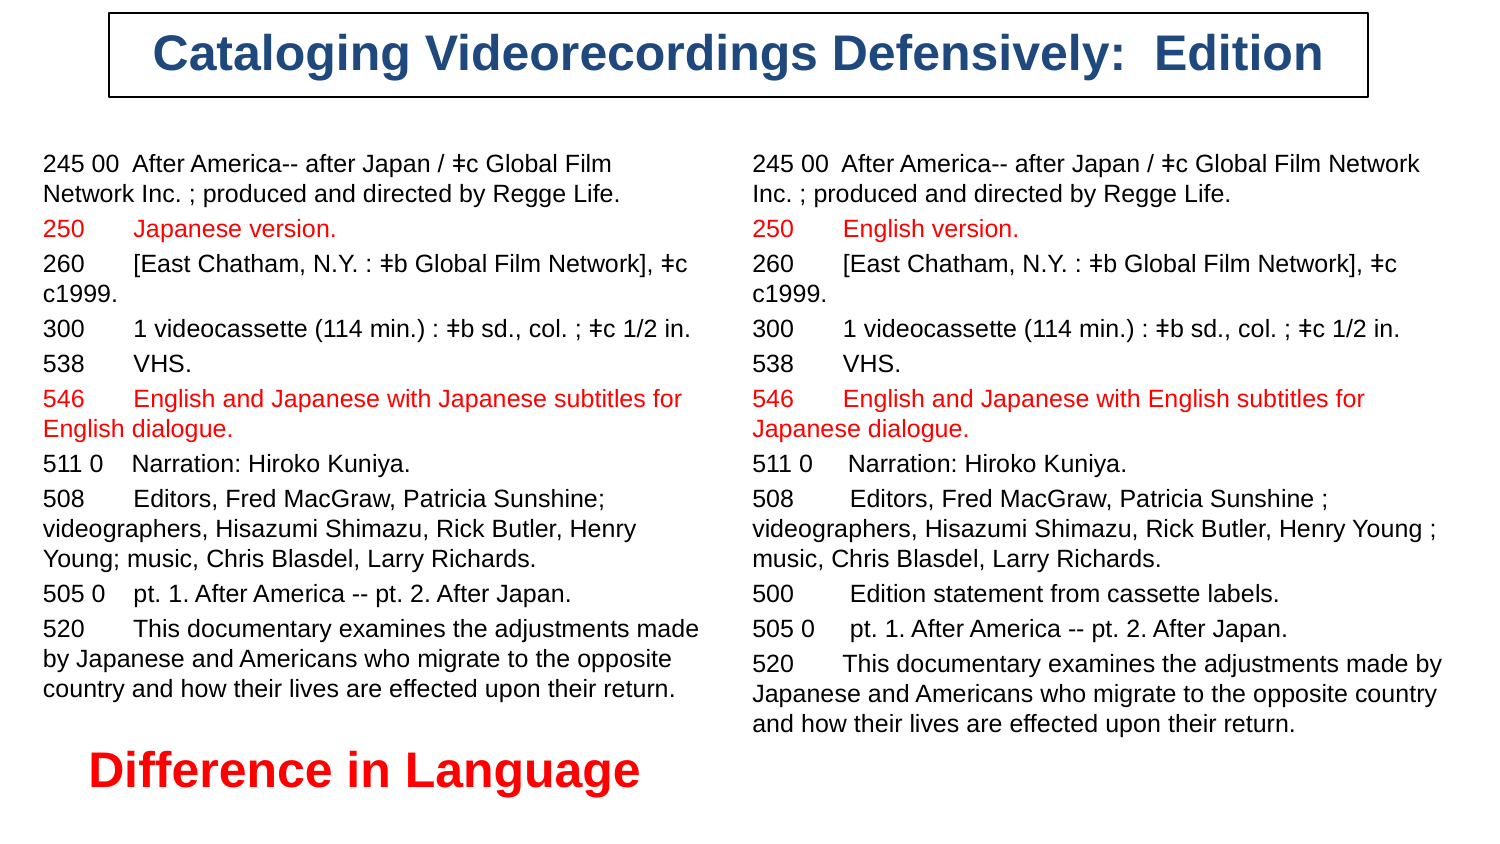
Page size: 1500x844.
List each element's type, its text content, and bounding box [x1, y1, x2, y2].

list 245 00 After America-- after Japan / ǂc Global Film Network Inc. ; produced and directed by Regge Life. 250 English version. 260 [East Chatham, N.Y. : ǂb Global Film Network], ǂc c1999. 300 1 videocassette (114 min.) : ǂb sd., col. ; ǂc 1/2 in. 538 VHS. 546 English and Japanese with English subtitles for Japanese dialogue. 511 0 Narration: Hiroko Kuniya. 508 Editors, Fred MacGraw, Patricia Sunshine ; videographers, Hisazumi Shimazu, Rick Butler, Henry Young ; music, Chris Blasdel, Larry Richards. 500 Edition statement from cassette labels. 505 0 pt. 1. After America -- pt. 2. After Japan. 520 This documentary examines the adjustments made by Japanese and Americans who migrate to the opposite country and how their lives are effected upon their return. [737, 140, 1463, 758]
text_box Difference in Language [73, 730, 679, 806]
list 245 00 After America-- after Japan / ǂc Global Film Network Inc. ; produced and directed by Regge Life. 250 Japanese version. 260 [East Chatham, N.Y. : ǂb Global Film Network], ǂc c1999. 300 1 videocassette (114 min.) : ǂb sd., col. ; ǂc 1/2 in. 538 VHS. 546 English and Japanese with Japanese subtitles for English dialogue. 511 0 Narration: Hiroko Kuniya. 508 Editors, Fred MacGraw, Patricia Sunshine; videographers, Hisazumi Shimazu, Rick Butler, Henry Young; music, Chris Blasdel, Larry Richards. 505 0 pt. 1. After America -- pt. 2. After Japan. 520 This documentary examines the adjustments made by Japanese and Americans who migrate to the opposite country and how their lives are effected upon their return. [28, 140, 725, 725]
title Cataloging Videorecordings Defensively: Edition [109, 13, 1369, 97]
